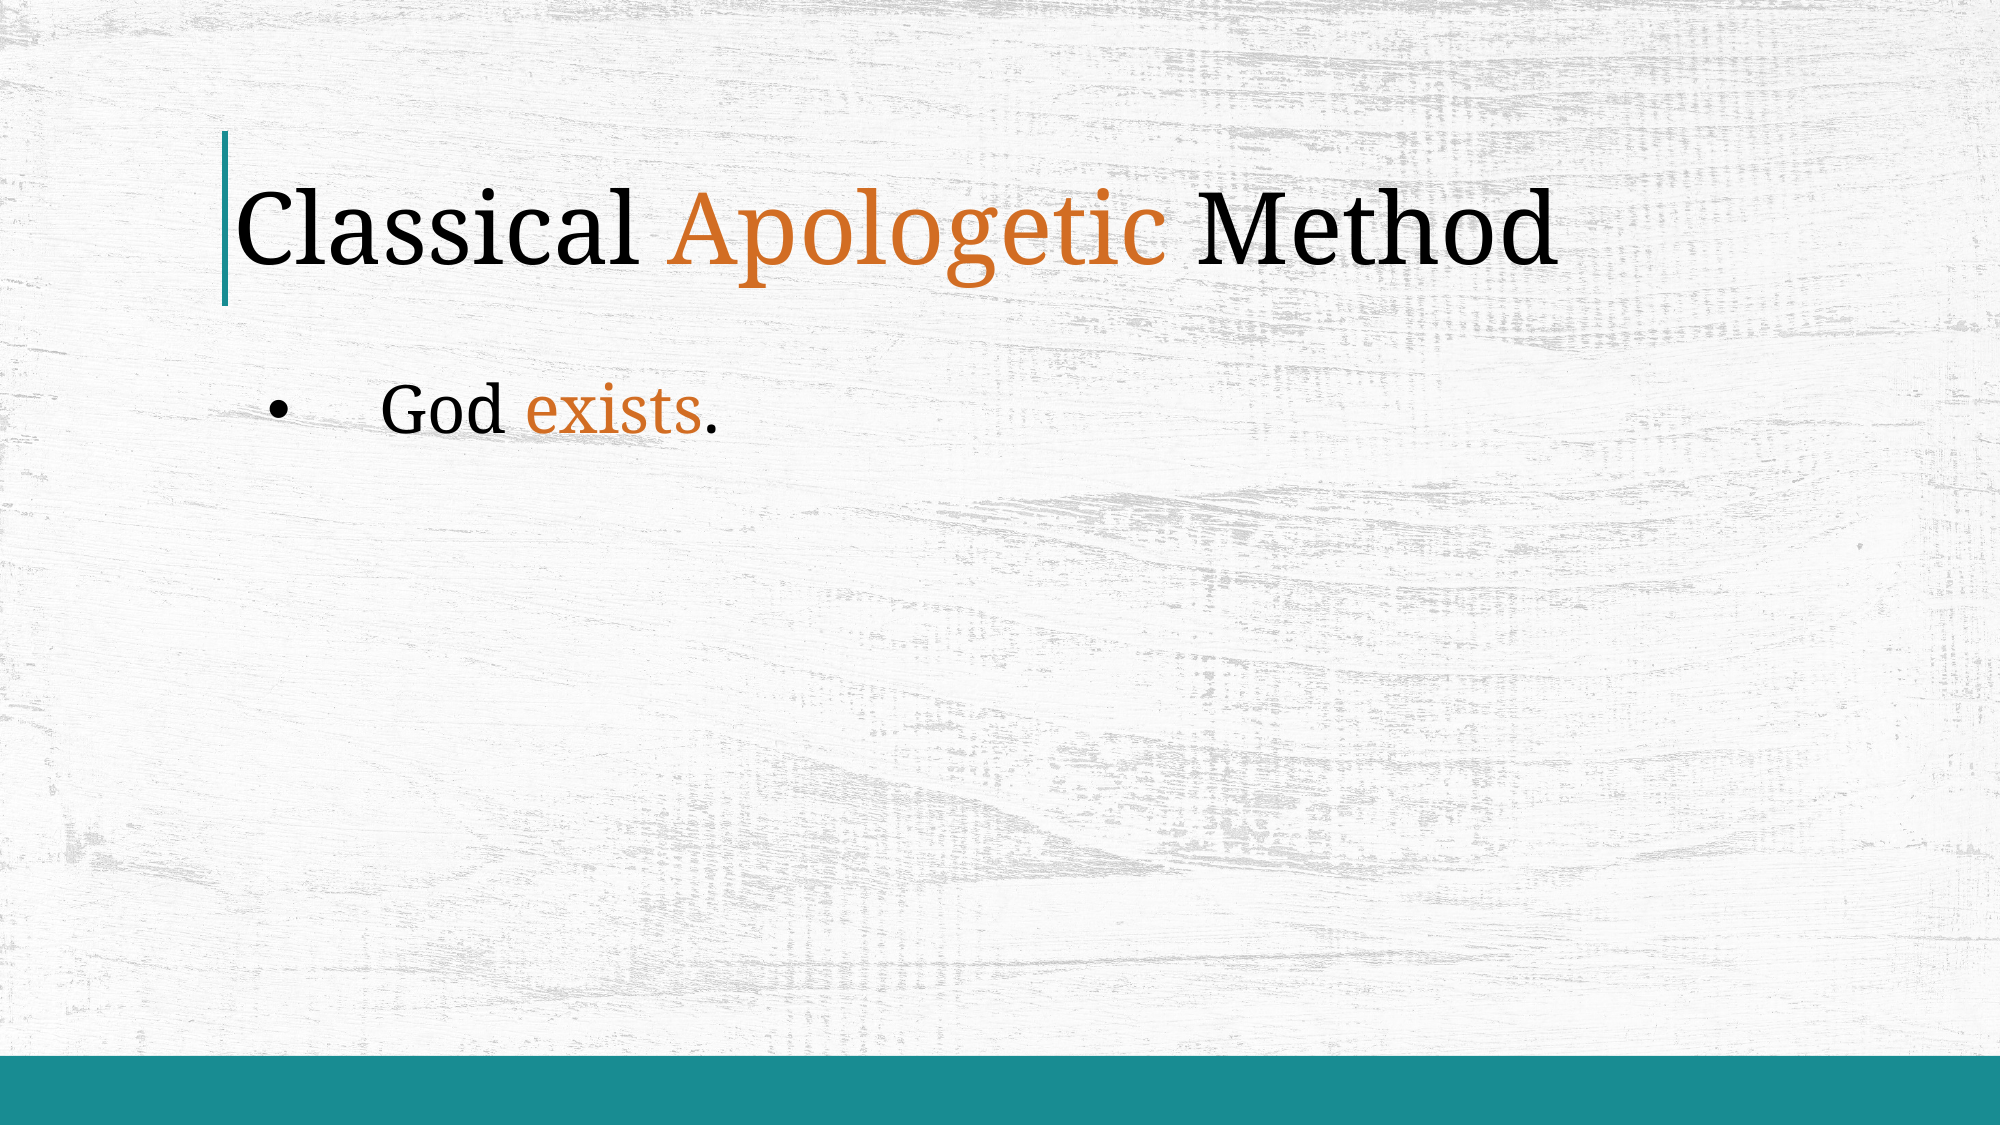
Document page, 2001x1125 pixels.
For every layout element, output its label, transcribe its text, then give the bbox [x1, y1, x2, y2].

title Classical Apologetic Method [116, 27, 1679, 294]
text_box God exists. [252, 352, 1794, 456]
picture [0, 0, 2000, 1055]
